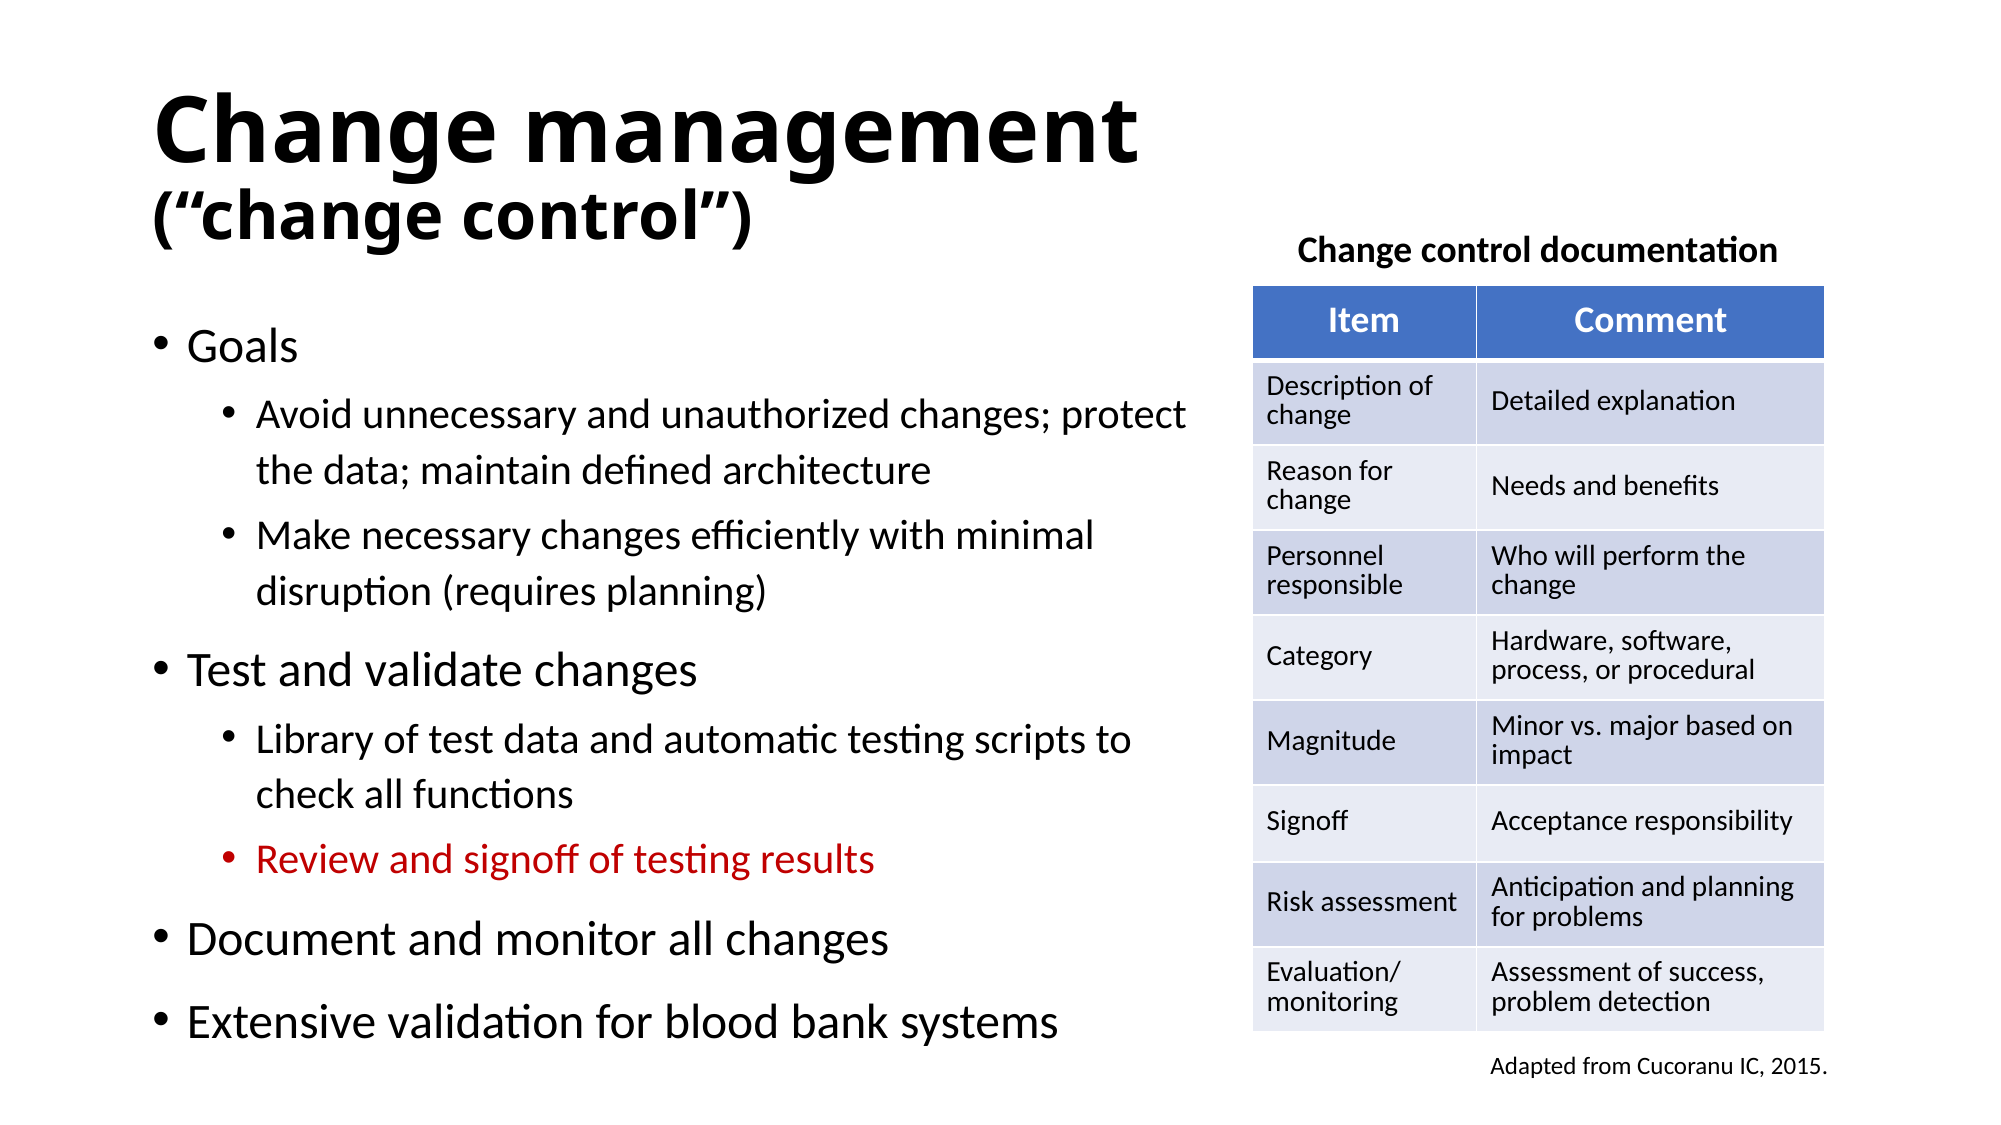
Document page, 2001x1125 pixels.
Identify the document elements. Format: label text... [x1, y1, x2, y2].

table_cell Needs and benefits [1477, 446, 1824, 529]
list Goals Avoid unnecessary and unauthorized changes; protect the data; maintain defined architecture Make necessary changes efficiently with minimal disruption (requires planning) Test and validate changes Library of test data and automatic testing scripts to check all functions Review and signoff of testing results Document and monitor all changes Extensive validation for blood bank systems [137, 299, 1224, 1066]
text_box Adapted from Cucoranu IC, 2015. [1455, 1042, 1844, 1087]
table_cell Acceptance responsibility [1477, 786, 1824, 861]
table_cell Category [1253, 616, 1476, 699]
table_cell Risk assessment [1253, 863, 1476, 946]
text_box Change control documentation [1283, 217, 1794, 278]
table_header Item [1253, 286, 1476, 358]
table_cell Description of change [1253, 363, 1476, 444]
table_cell Evaluation/ monitoring [1253, 948, 1476, 1031]
table_cell Hardware, software, process, or procedural [1477, 616, 1824, 699]
table_cell Who will perform the change [1477, 531, 1824, 614]
table_header Comment [1477, 286, 1824, 358]
table_cell Anticipation and planning for problems [1477, 863, 1824, 946]
table_cell Detailed explanation [1477, 363, 1824, 444]
table_cell Assessment of success, problem detection [1477, 948, 1824, 1031]
table_cell Signoff [1253, 786, 1476, 861]
table_cell Minor vs. major based on impact [1477, 701, 1824, 784]
table_cell Magnitude [1253, 701, 1476, 784]
table_cell Reason for change [1253, 446, 1476, 529]
table_cell Personnel responsible [1253, 531, 1476, 614]
title Change management (“change control”) [137, 59, 1863, 278]
